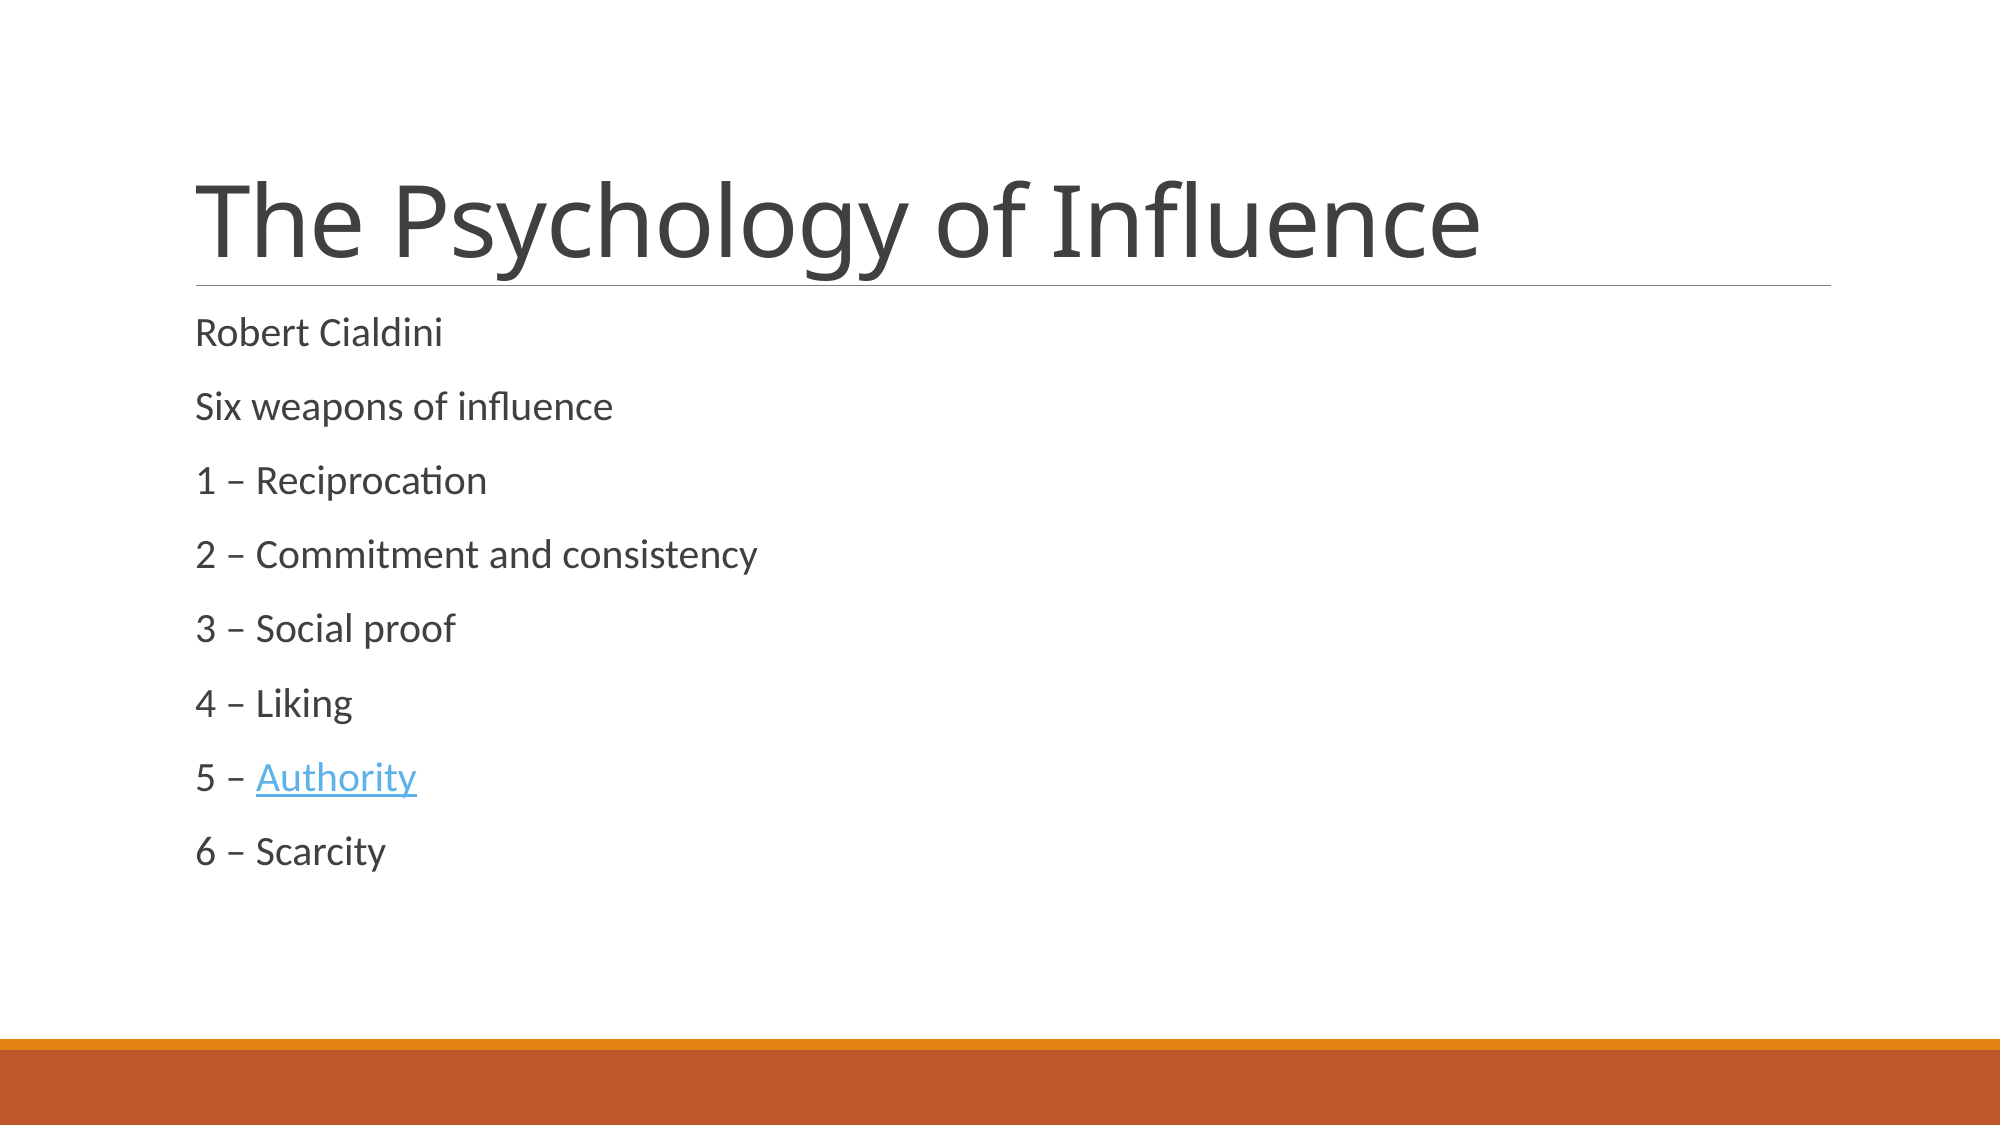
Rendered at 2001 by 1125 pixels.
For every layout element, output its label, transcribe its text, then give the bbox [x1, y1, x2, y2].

title The Psychology of Influence [180, 47, 1830, 285]
list Robert Cialdini Six weapons of influence 1 – Reciprocation 2 – Commitment and consistency 3 – Social proof 4 – Liking 5 – Authority 6 – Scarcity [180, 302, 1830, 963]
